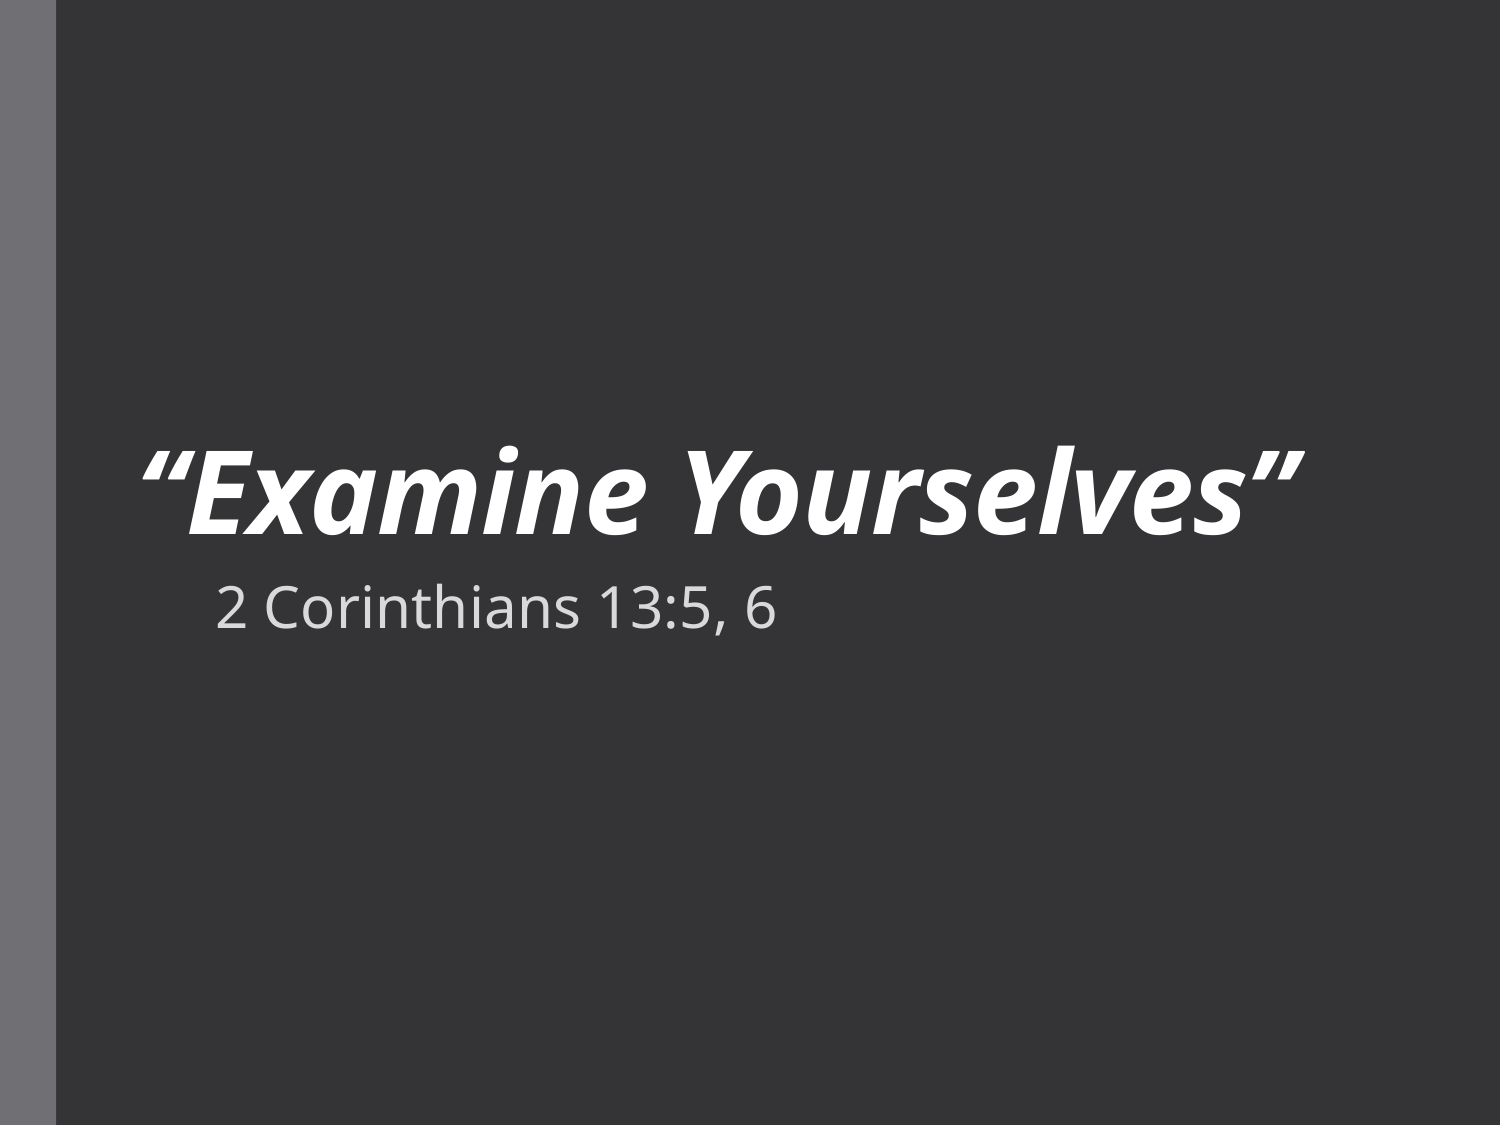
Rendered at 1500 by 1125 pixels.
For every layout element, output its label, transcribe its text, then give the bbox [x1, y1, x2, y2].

title “Examine Yourselves” [121, 402, 1379, 566]
subtitle 2 Corinthians 13:5, 6 [200, 568, 1359, 631]
